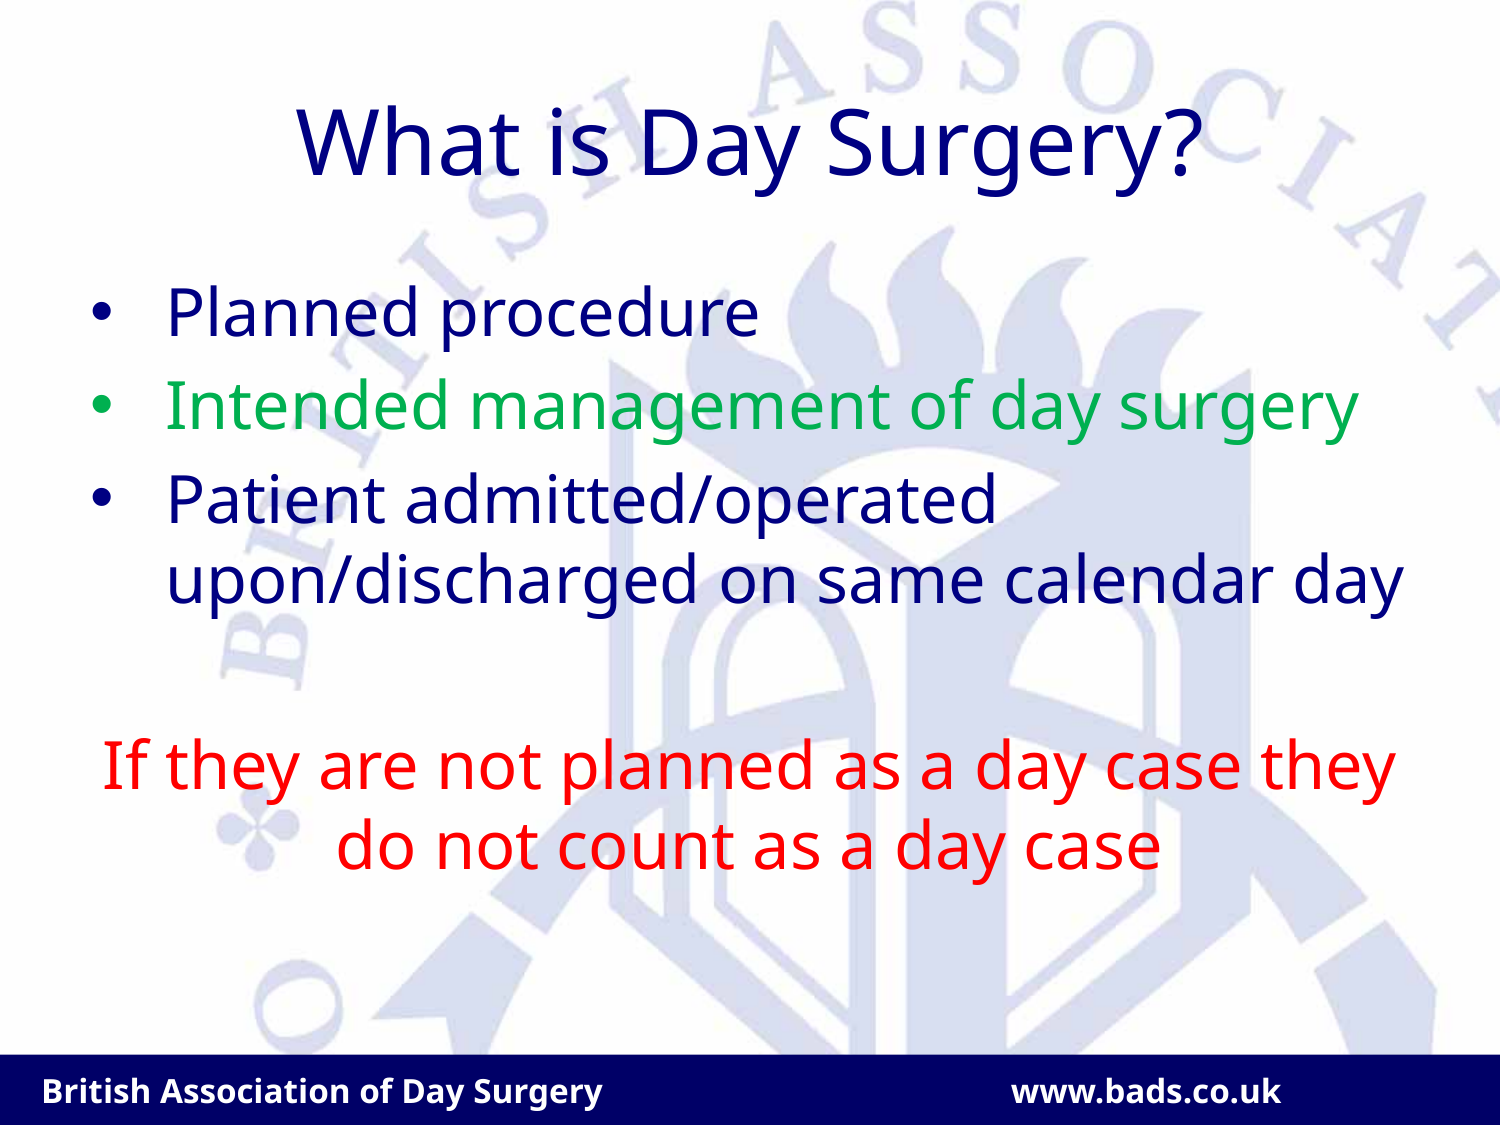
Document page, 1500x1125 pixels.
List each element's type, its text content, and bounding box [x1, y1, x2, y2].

picture [0, 0, 1500, 1054]
list Planned procedure Intended management of day surgery Patient admitted/operated upon/discharged on same calendar day If they are not planned as a day case they do not count as a day case [74, 262, 1426, 1006]
title What is Day Surgery? [74, 44, 1426, 233]
